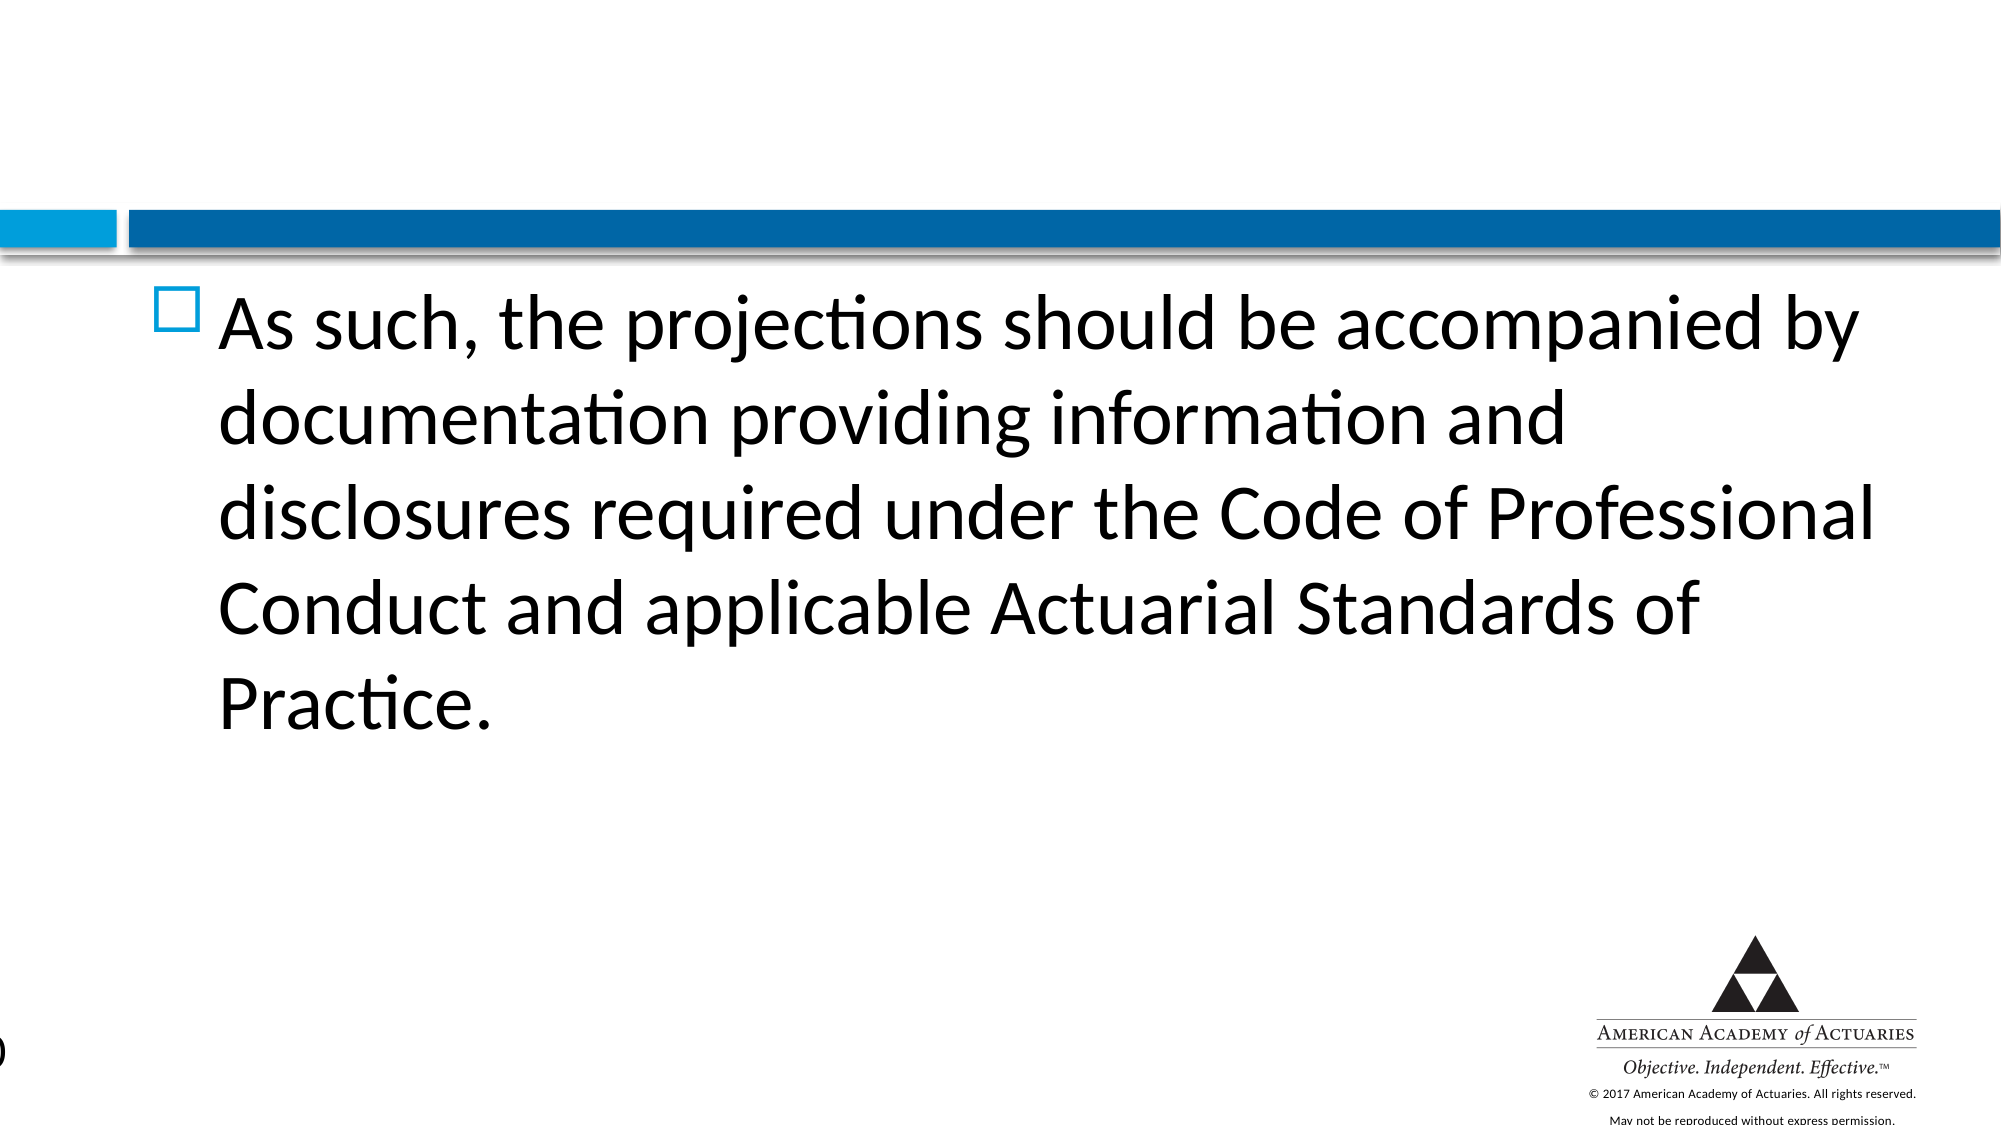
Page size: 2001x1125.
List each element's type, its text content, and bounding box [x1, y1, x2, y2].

list As such, the projections should be accompanied by documentation providing information and disclosures required under the Code of Professional Conduct and applicable Actuarial Standards of Practice. [133, 262, 1918, 1000]
